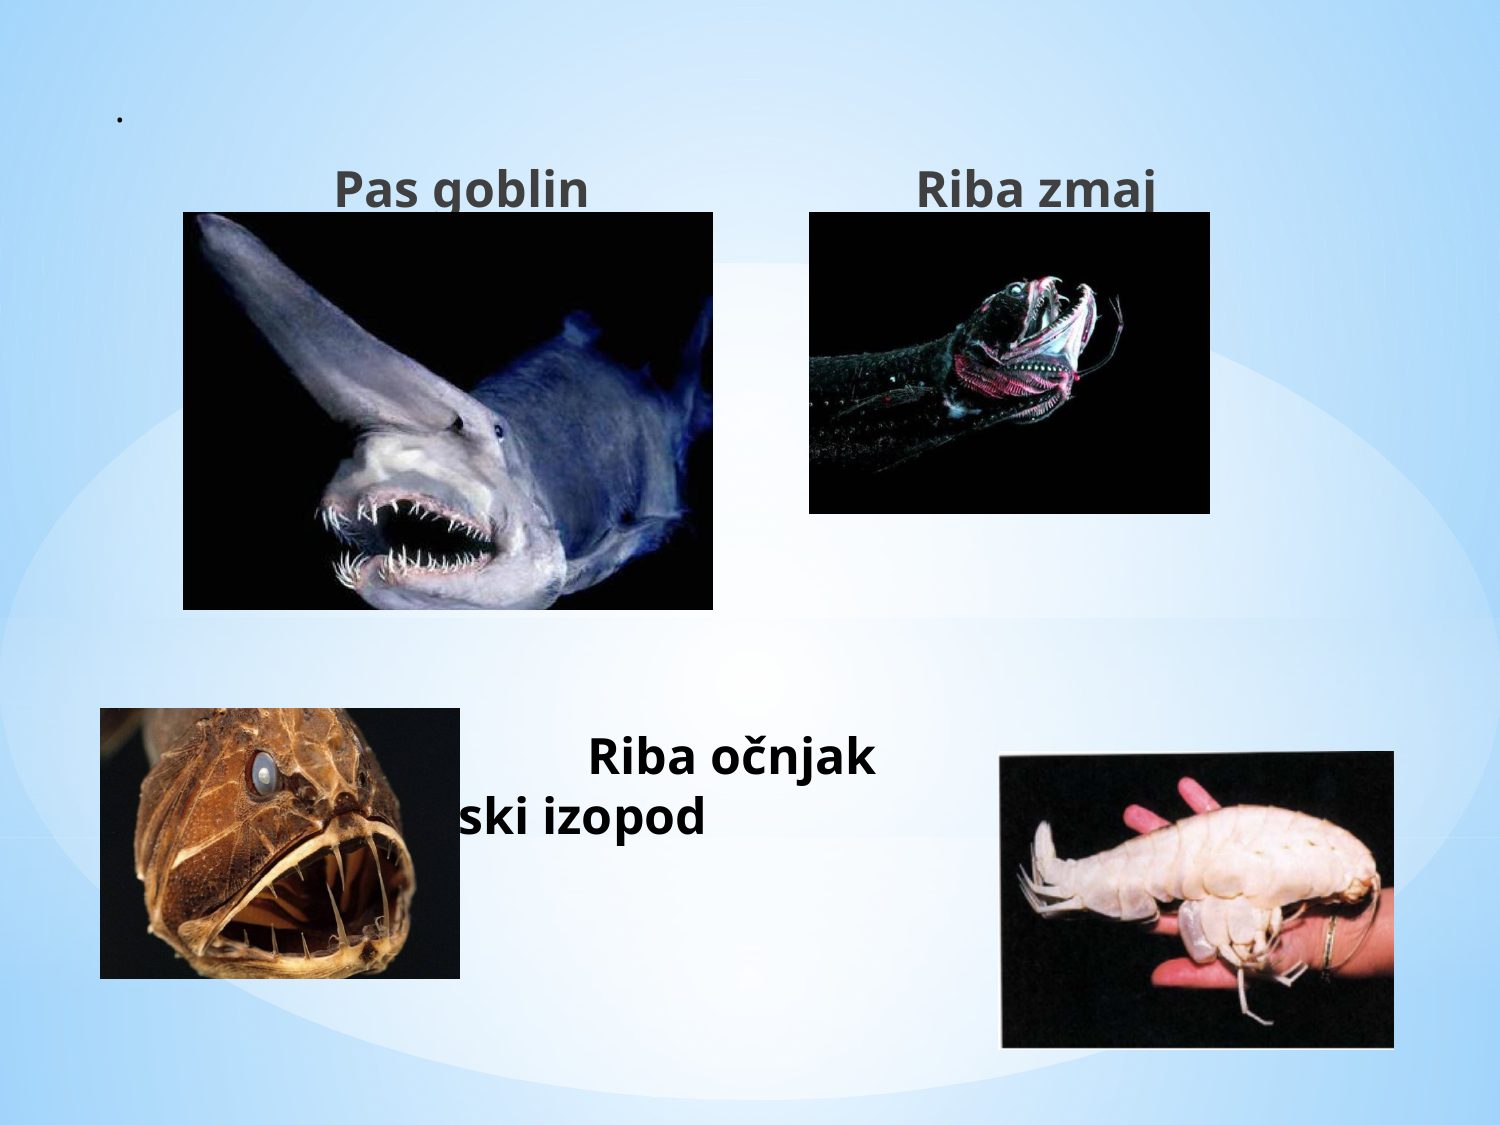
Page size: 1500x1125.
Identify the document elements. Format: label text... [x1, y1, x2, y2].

picture [182, 212, 713, 611]
picture [808, 212, 1211, 514]
list [761, 229, 1311, 680]
text_box . [100, 78, 1125, 138]
list Riba zmaj [762, 120, 1312, 225]
list Pas goblin [187, 138, 737, 225]
title Riba očnjak Divovski izopod [466, 717, 892, 905]
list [997, 751, 1395, 1050]
picture [100, 708, 460, 979]
